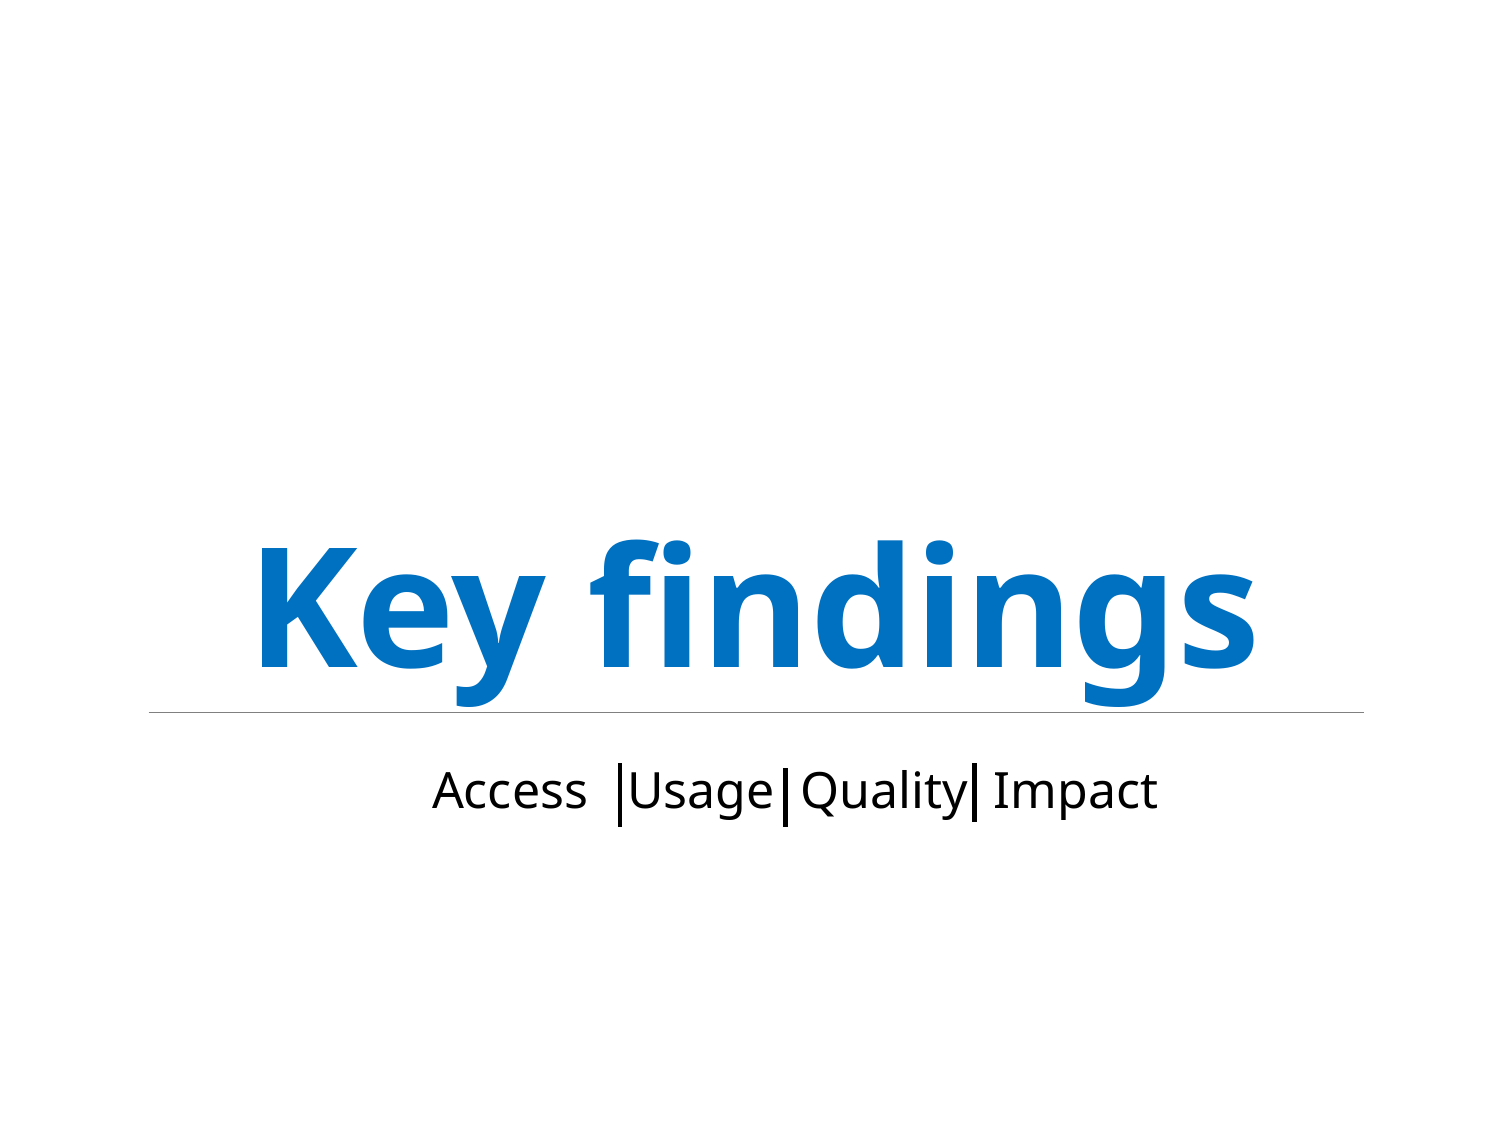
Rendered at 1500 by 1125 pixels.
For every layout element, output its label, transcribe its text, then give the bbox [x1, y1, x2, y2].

title Key findings [135, 124, 1373, 710]
text_box Access Usage Quality Impact [218, 751, 1373, 827]
